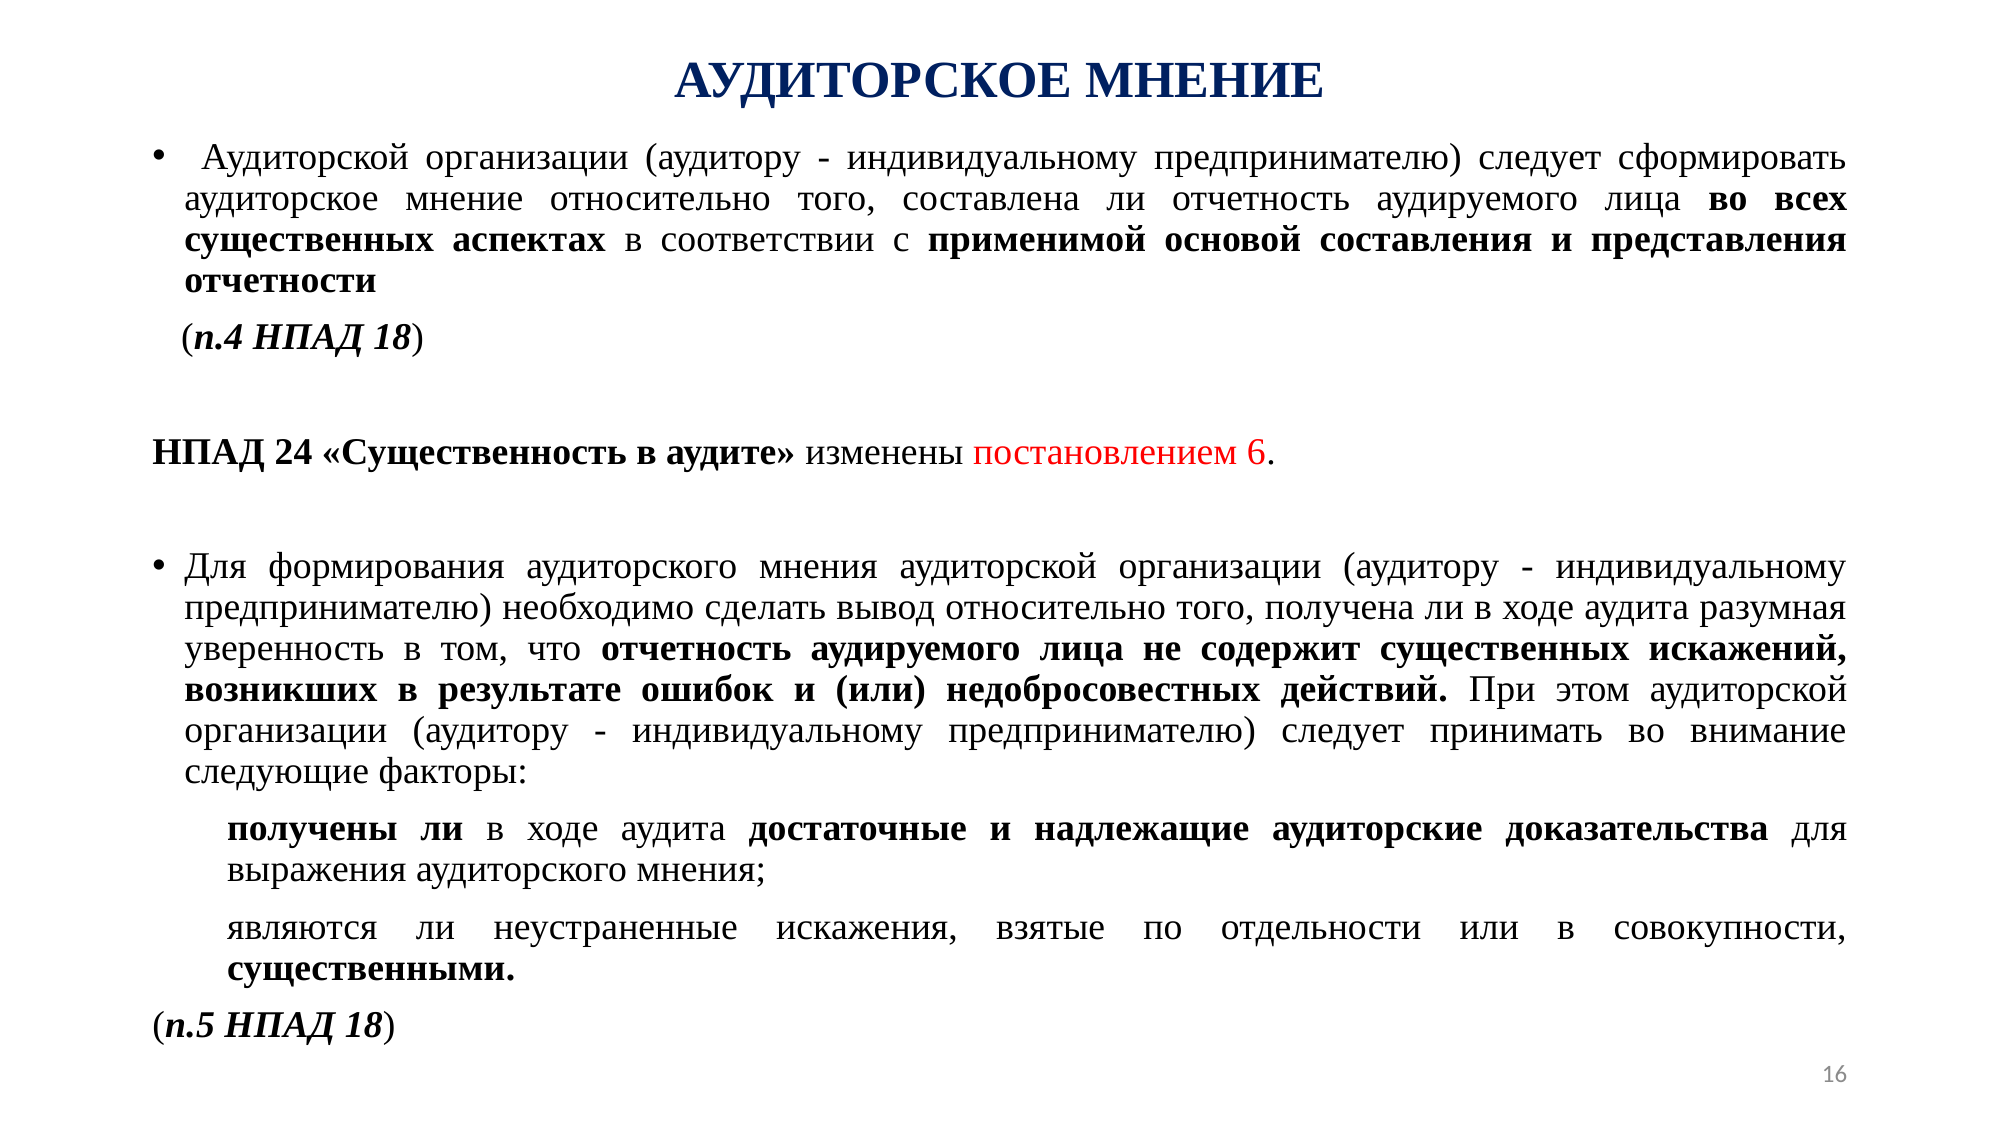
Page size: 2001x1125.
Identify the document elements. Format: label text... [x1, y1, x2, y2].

list Аудиторской организации (аудитору - индивидуальному предпринимателю) следует сформировать аудиторское мнение относительно того, составлена ли отчетность аудируемого лица во всех существенных аспектах в соответствии с применимой основой составления и представления отчетности (п.4 НПАД 18) НПАД 24 «Существенность в аудите» изменены постановлением 6. Для формирования аудиторского мнения аудиторской организации (аудитору - индивидуальному предпринимателю) необходимо сделать вывод относительно того, получена ли в ходе аудита разумная уверенность в том, что отчетность аудируемого лица не содержит существенных искажений, возникших в результате ошибок и (или) недобросовестных действий. При этом аудиторской организации (аудитору - индивидуальному предпринимателю) следует принимать во внимание следующие факторы: получены ли в ходе аудита достаточные и надлежащие аудиторские доказательства для выражения аудиторского мнения; являются ли неустраненные искажения, взятые по отдельности или в совокупности, существенными. (п.5 НПАД 18) [137, 129, 1863, 1061]
title АУДИТОРСКОЕ МНЕНИЕ [137, 19, 1863, 129]
slide_number 16 [1412, 1042, 1863, 1103]
